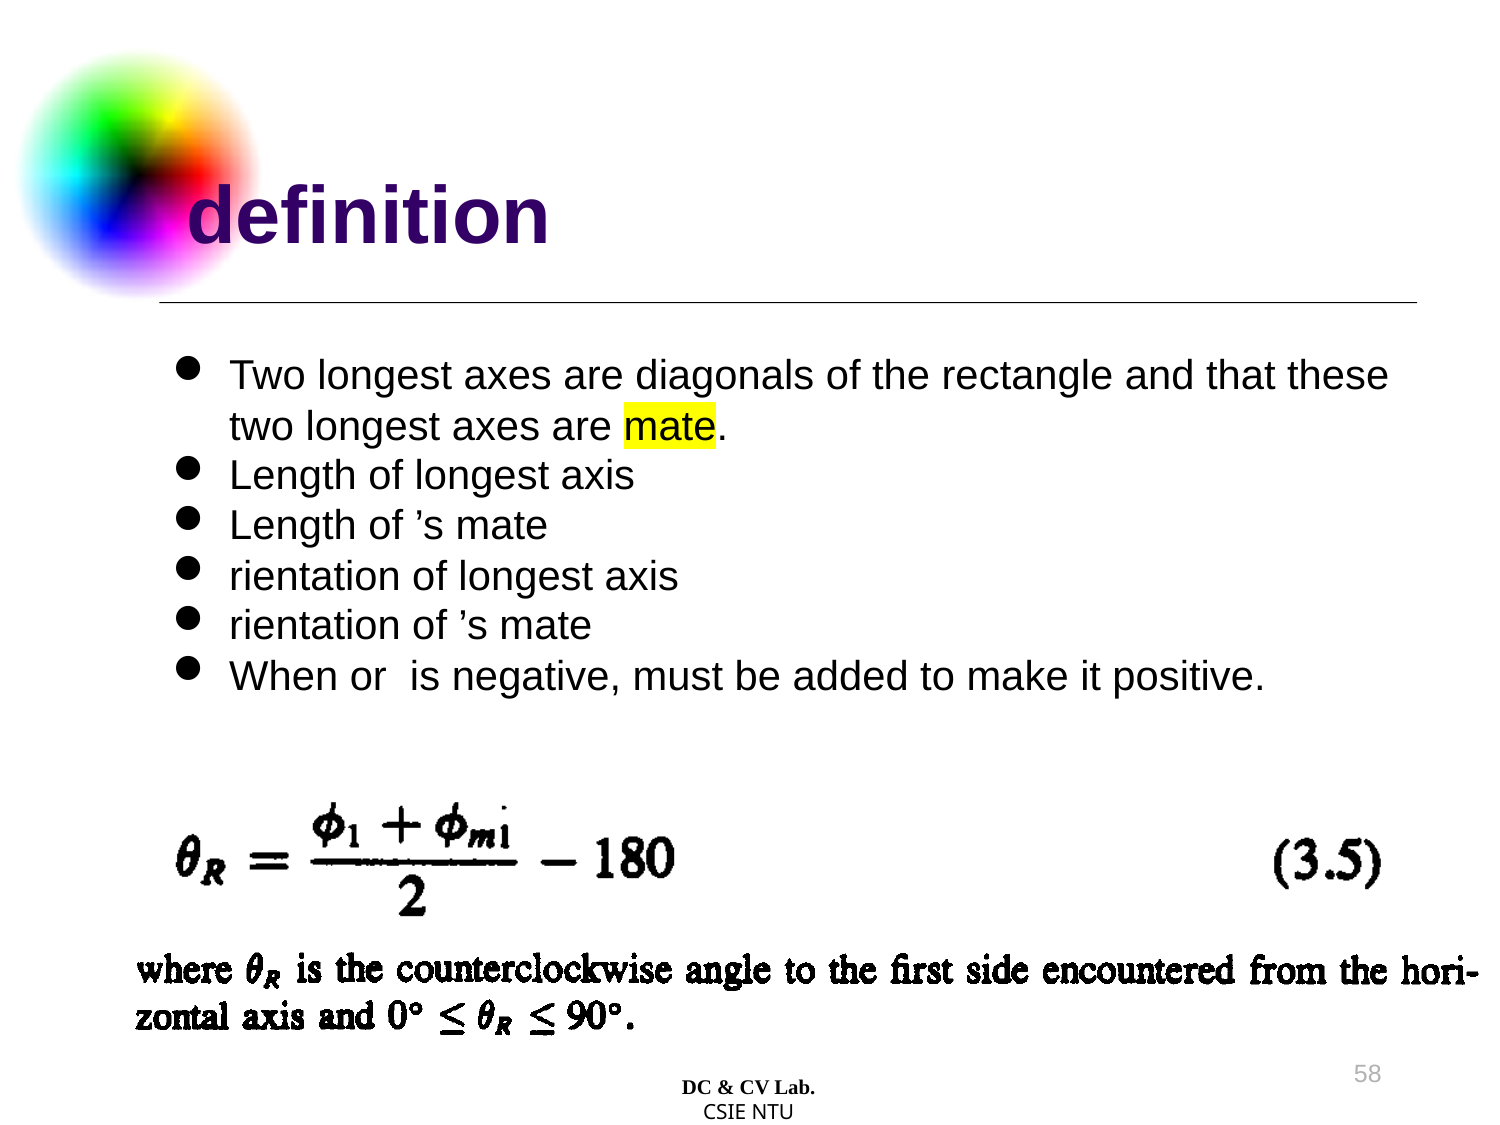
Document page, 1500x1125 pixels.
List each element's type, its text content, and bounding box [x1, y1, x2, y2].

picture [132, 940, 1500, 1041]
footer DC & CV Lab. CSIE NTU [511, 1066, 987, 1125]
title definition [171, 54, 1500, 268]
picture [159, 790, 1386, 925]
picture [0, 42, 272, 318]
slide_number 58 [1059, 1042, 1397, 1103]
